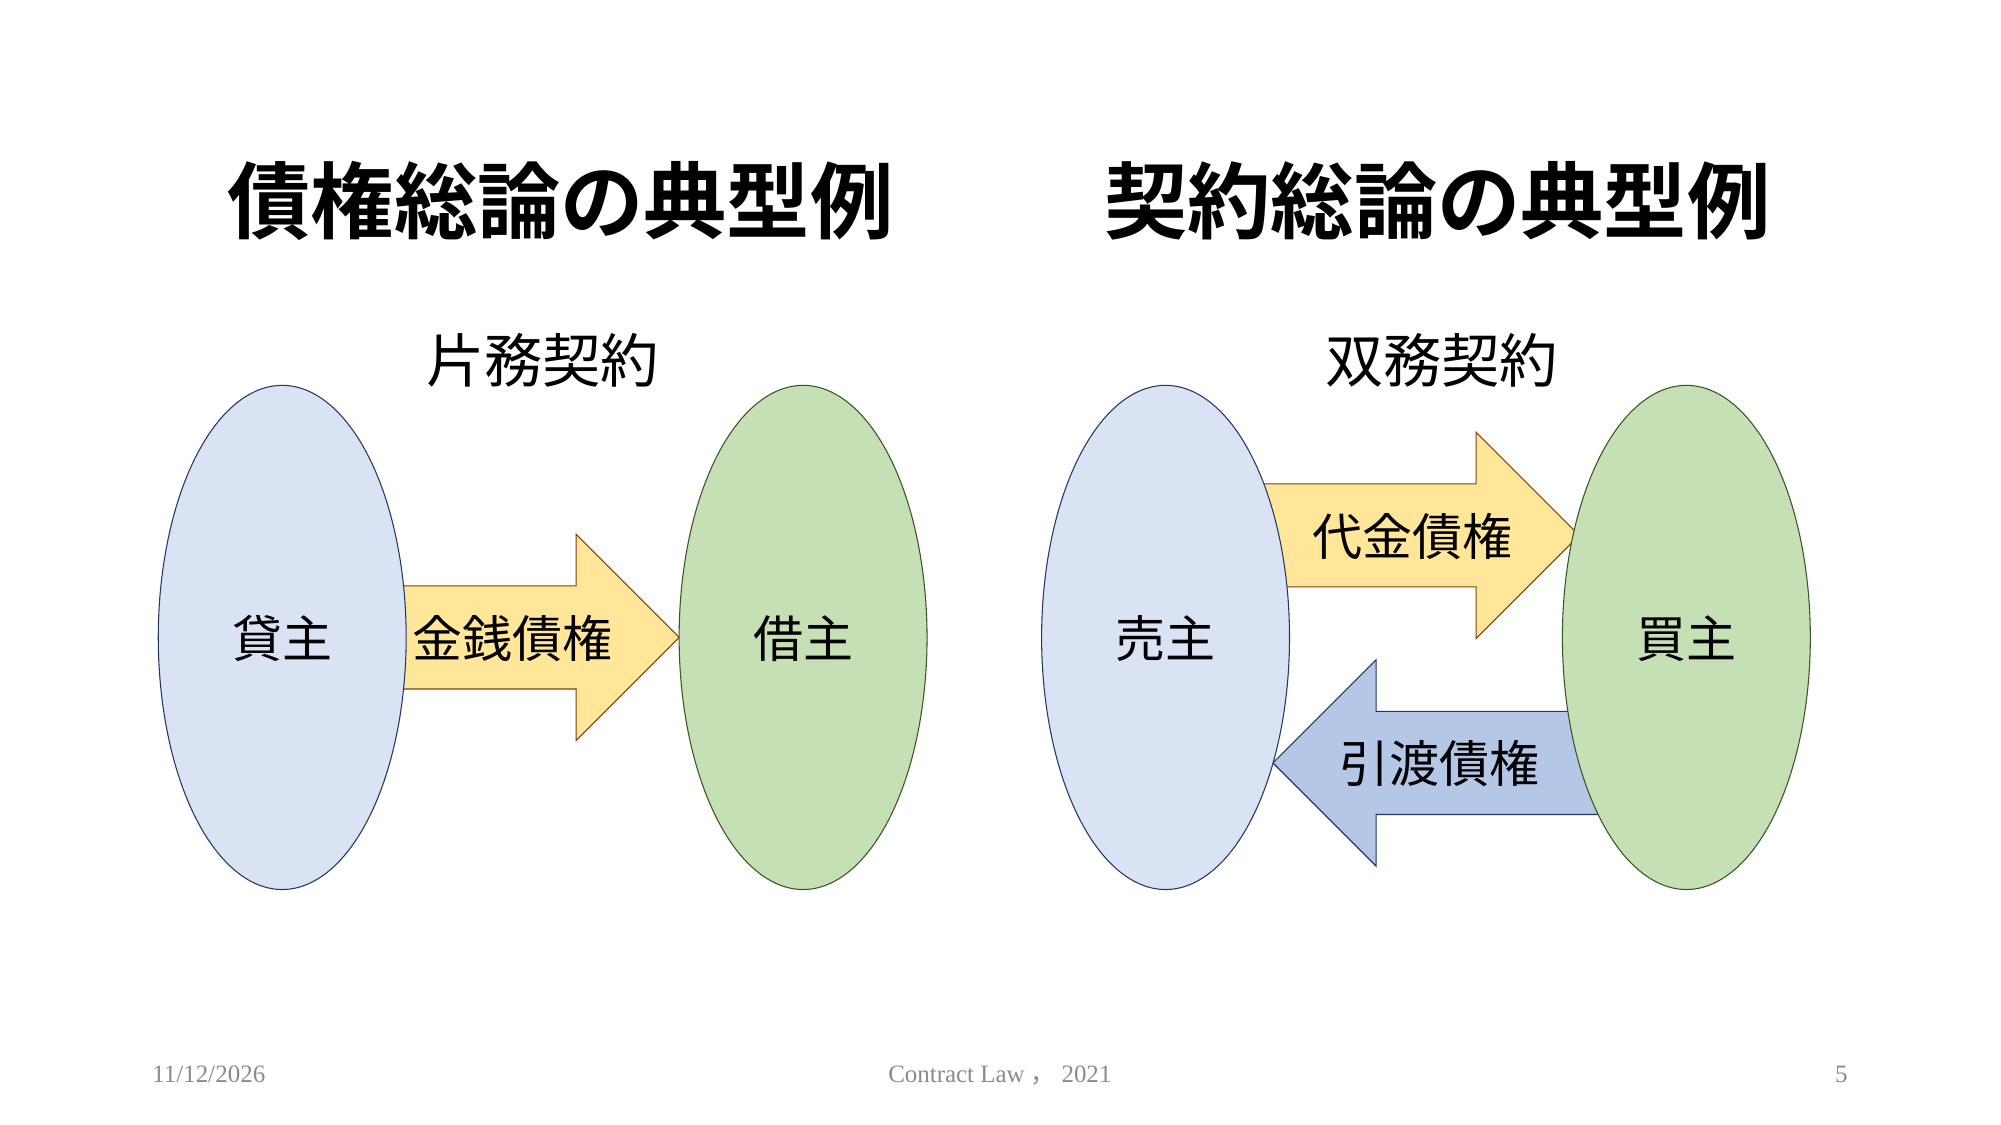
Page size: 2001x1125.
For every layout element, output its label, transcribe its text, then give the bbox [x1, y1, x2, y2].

slide_number 5 [1412, 1042, 1863, 1103]
text_box 引渡債権 [1274, 658, 1597, 868]
text_box 買主 [1561, 384, 1811, 891]
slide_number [137, 1042, 588, 1103]
text_box 売主 [1041, 384, 1291, 891]
text_box 片務契約 [396, 316, 689, 401]
list 契約総論の典型例 [1012, 138, 1863, 274]
text_box 代金債権 [1265, 431, 1573, 640]
footer Contract Law，2021 [662, 1042, 1338, 1103]
text_box 金銭債権 [405, 533, 678, 742]
text_box 貸主 [157, 384, 407, 891]
list 債権総論の典型例 [137, 138, 984, 274]
text_box 借主 [678, 384, 928, 891]
text_box 双務契約 [1295, 316, 1588, 401]
